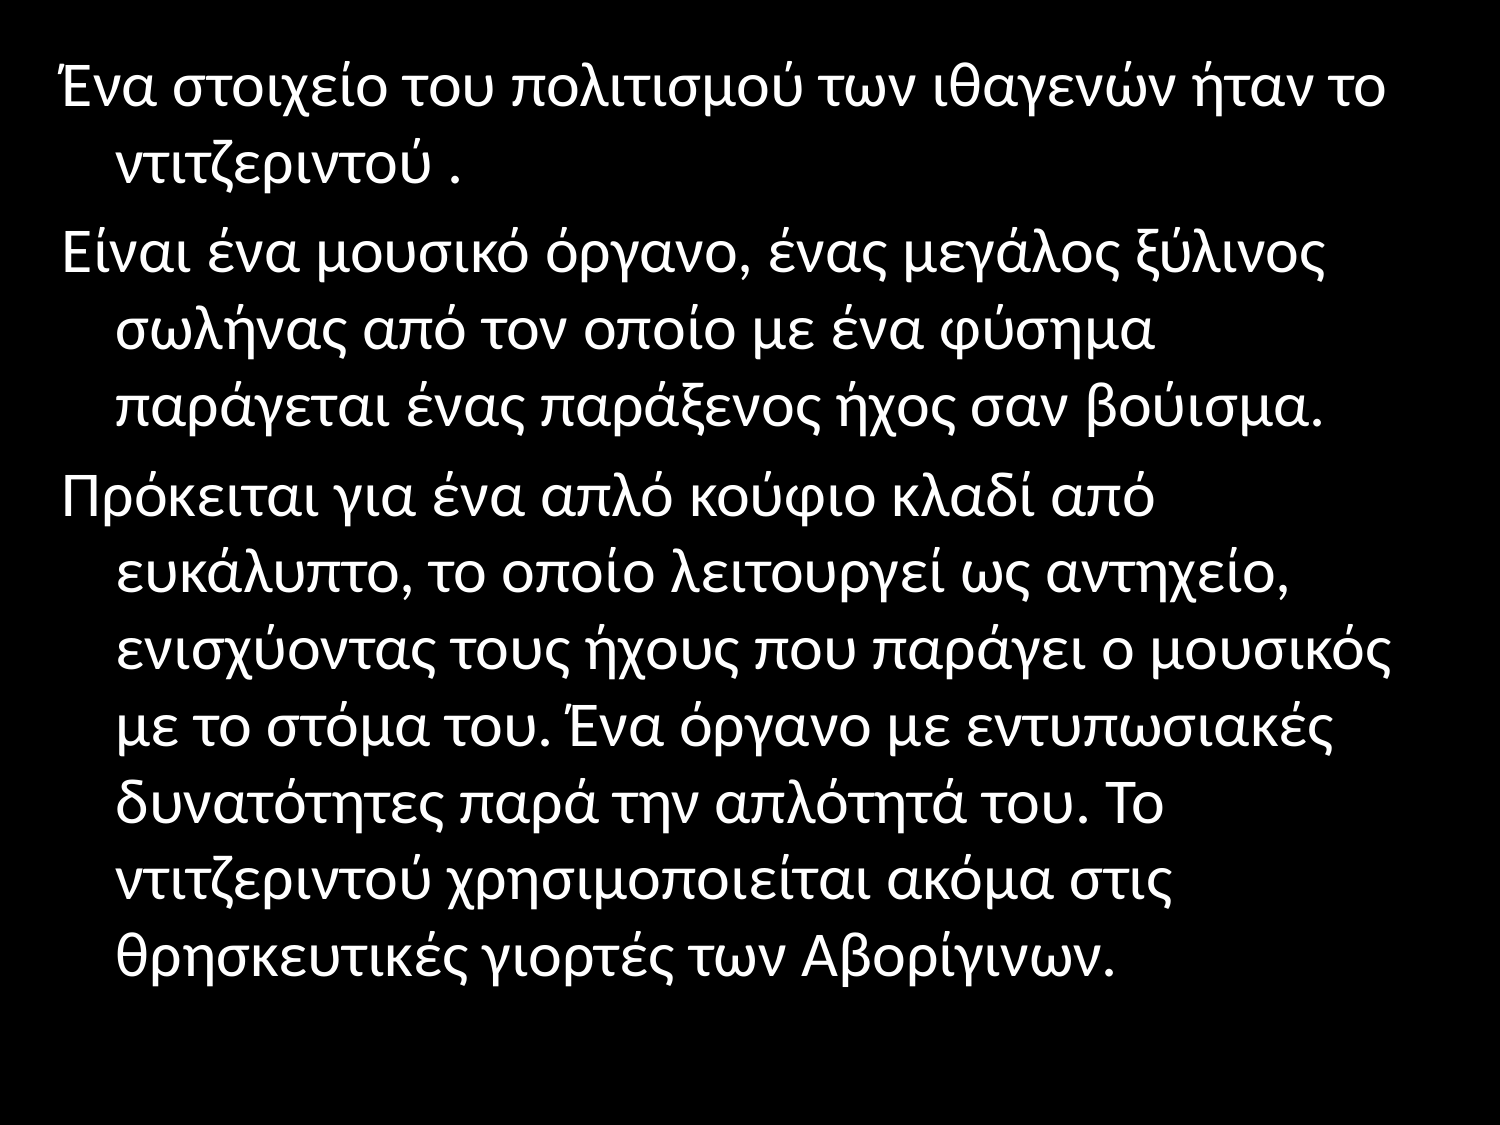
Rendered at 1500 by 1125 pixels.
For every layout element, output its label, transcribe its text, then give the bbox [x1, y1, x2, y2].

list Ένα στοιχείο του πολιτισμού των ιθαγενών ήταν το ντιτζεριντού . Είναι ένα μουσικό όργανο, ένας μεγάλος ξύλινος σωλήνας από τον οποίο με ένα φύσημα παράγεται ένας παράξενος ήχος σαν βούισμα. Πρόκειται για ένα απλό κούφιο κλαδί από ευκάλυπτο, το οποίο λειτουργεί ως αντηχείο, ενισχύοντας τους ήχους που παράγει ο μουσικός με το στόμα του. Ένα όργανο με εντυπωσιακές δυνατότητες παρά την απλότητά του. Το ντιτζεριντού χρησιμοποιείται ακόμα στις θρησκευτικές γιορτές των Αβορίγινων. [46, 35, 1454, 1005]
